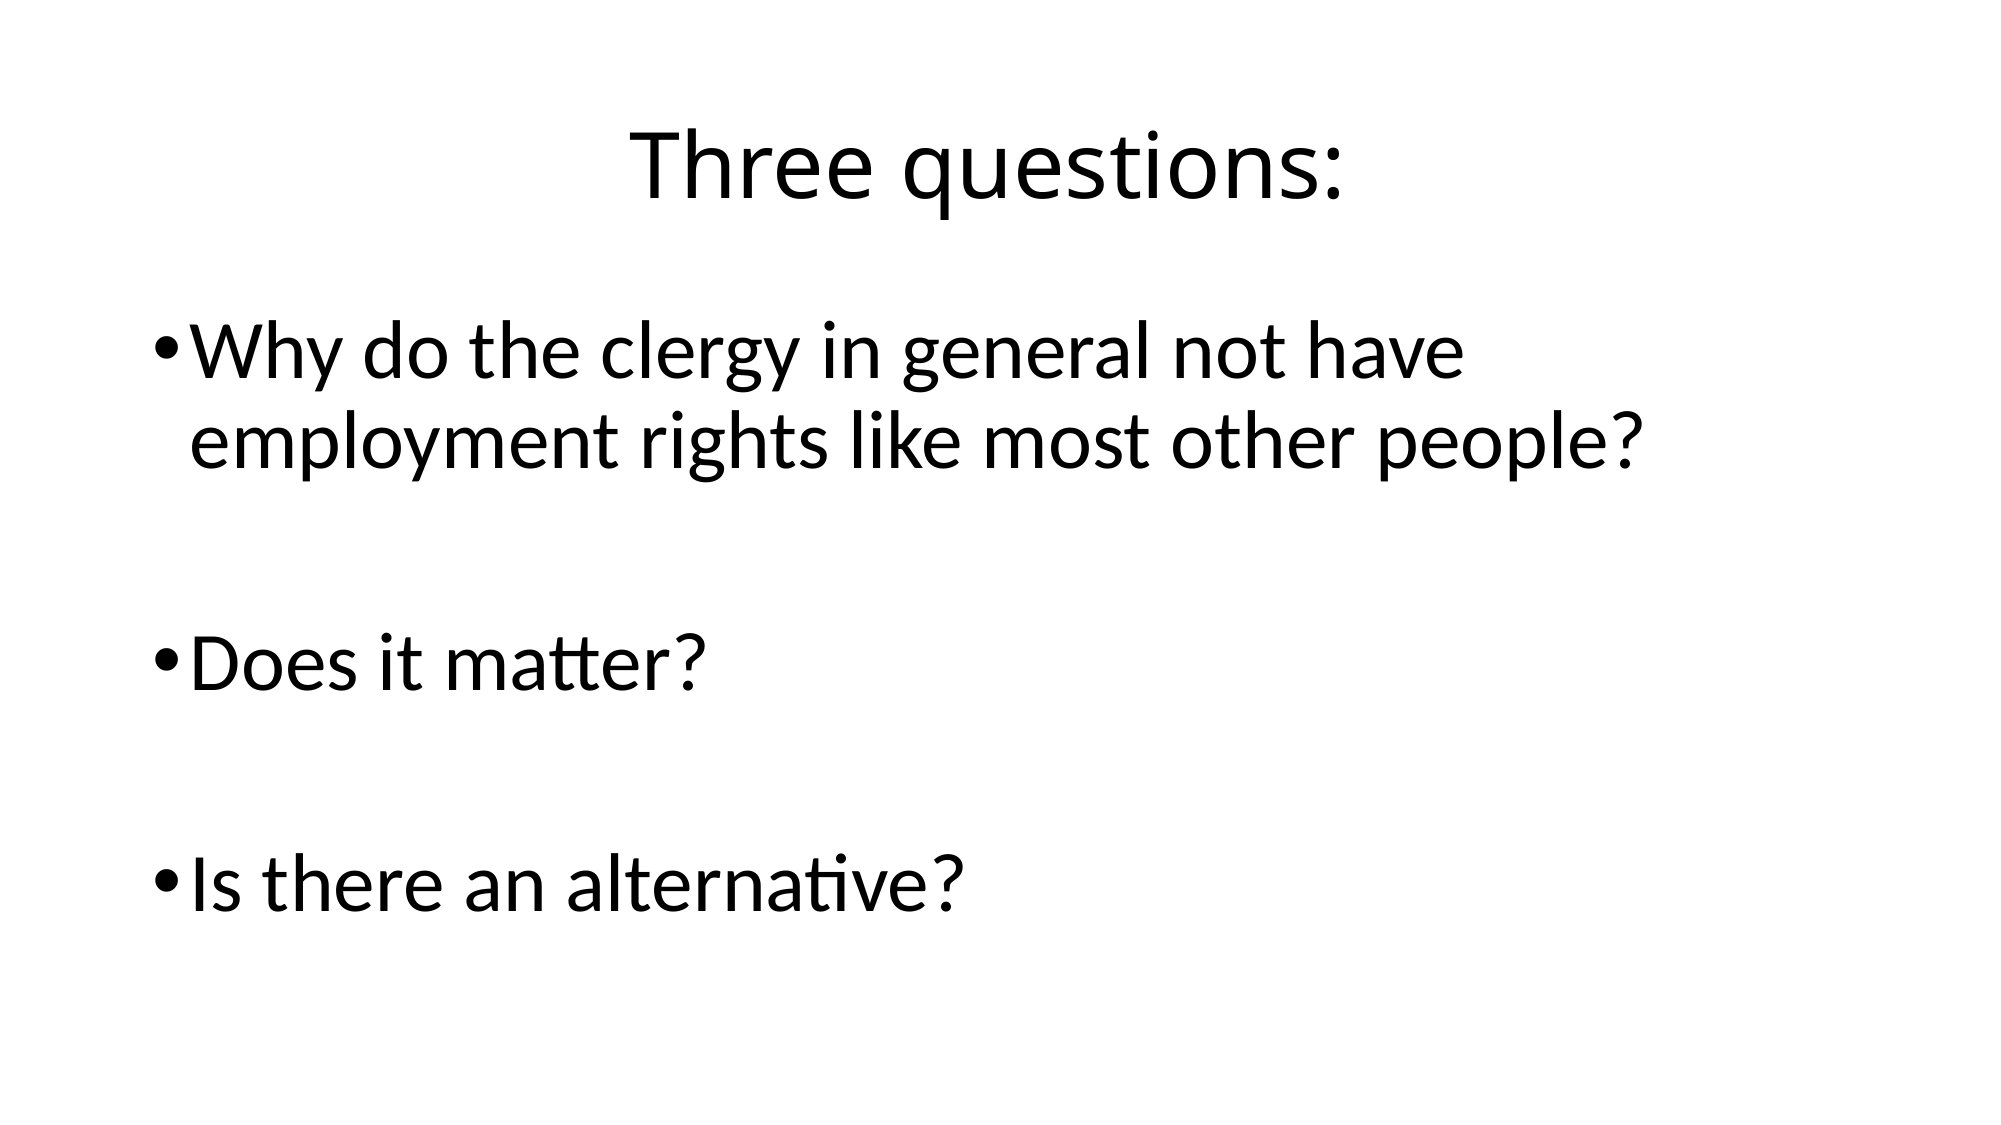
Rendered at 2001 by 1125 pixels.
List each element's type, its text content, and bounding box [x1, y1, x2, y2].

title Three questions: [137, 59, 1863, 278]
list Why do the clergy in general not have employment rights like most other people? Does it matter? Is there an alternative? [137, 299, 1863, 1014]
